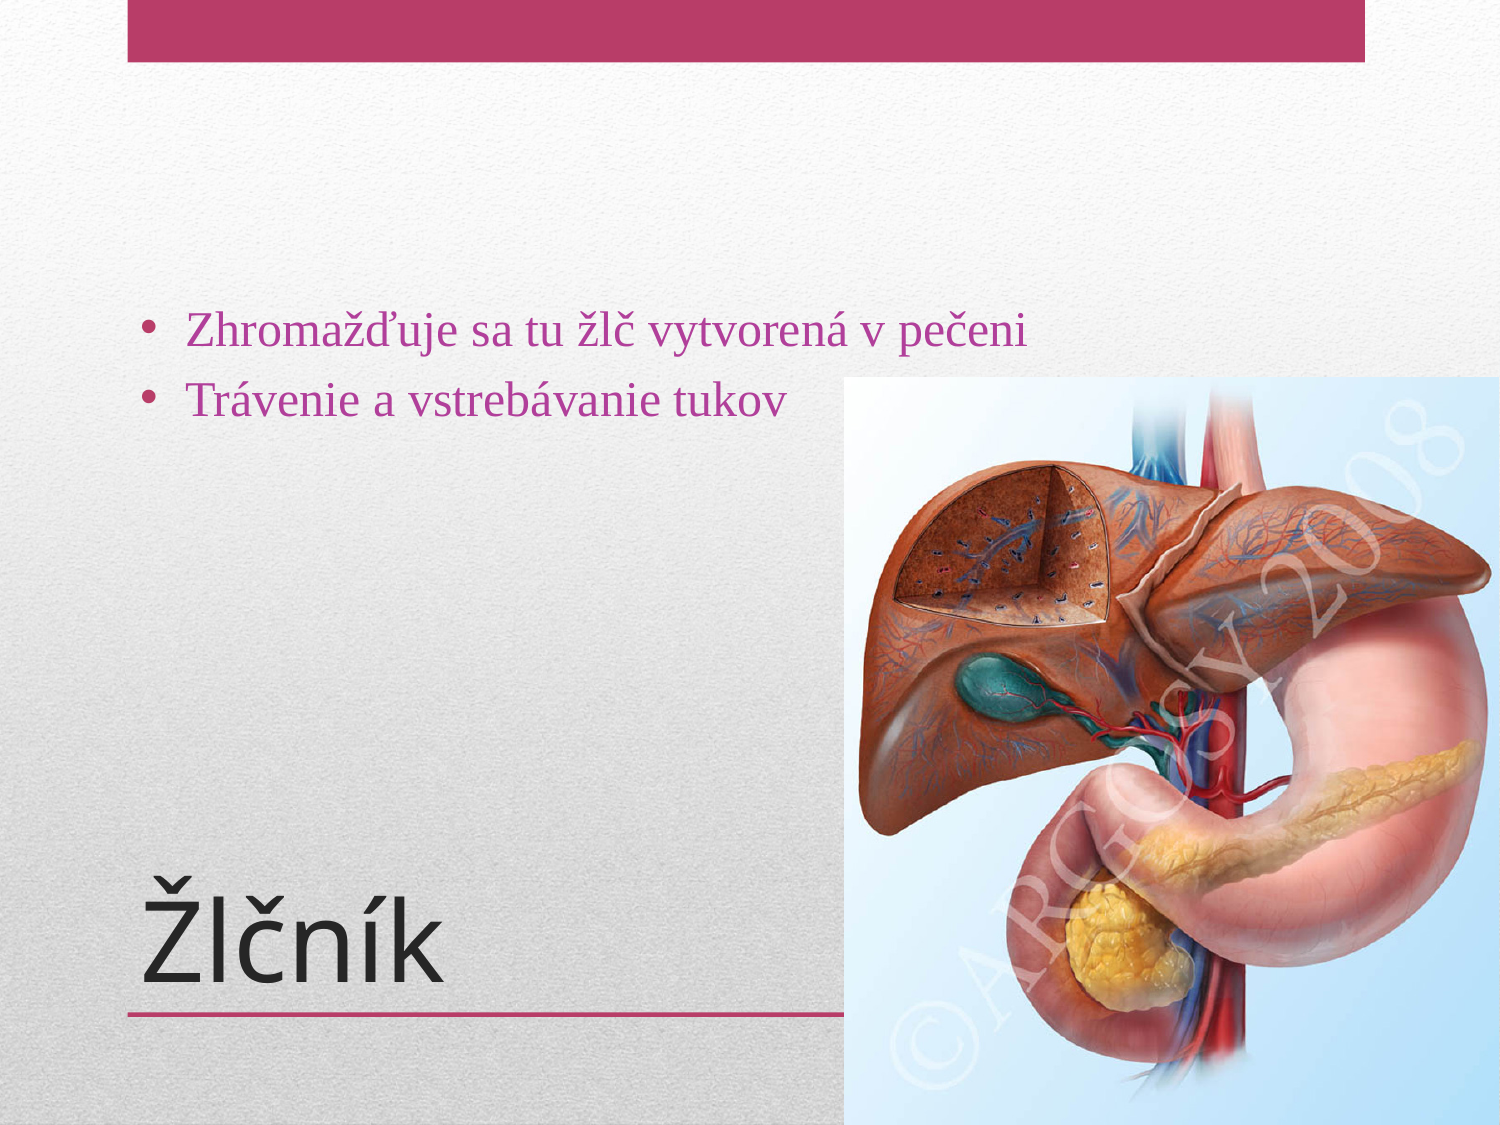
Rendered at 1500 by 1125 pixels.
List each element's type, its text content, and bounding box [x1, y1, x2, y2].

title Žlčník [125, 750, 838, 1013]
picture [843, 376, 1500, 1125]
list Zhromažďuje sa tu žlč vytvorená v pečeni Trávenie a vstrebávanie tukov [125, 112, 1363, 750]
